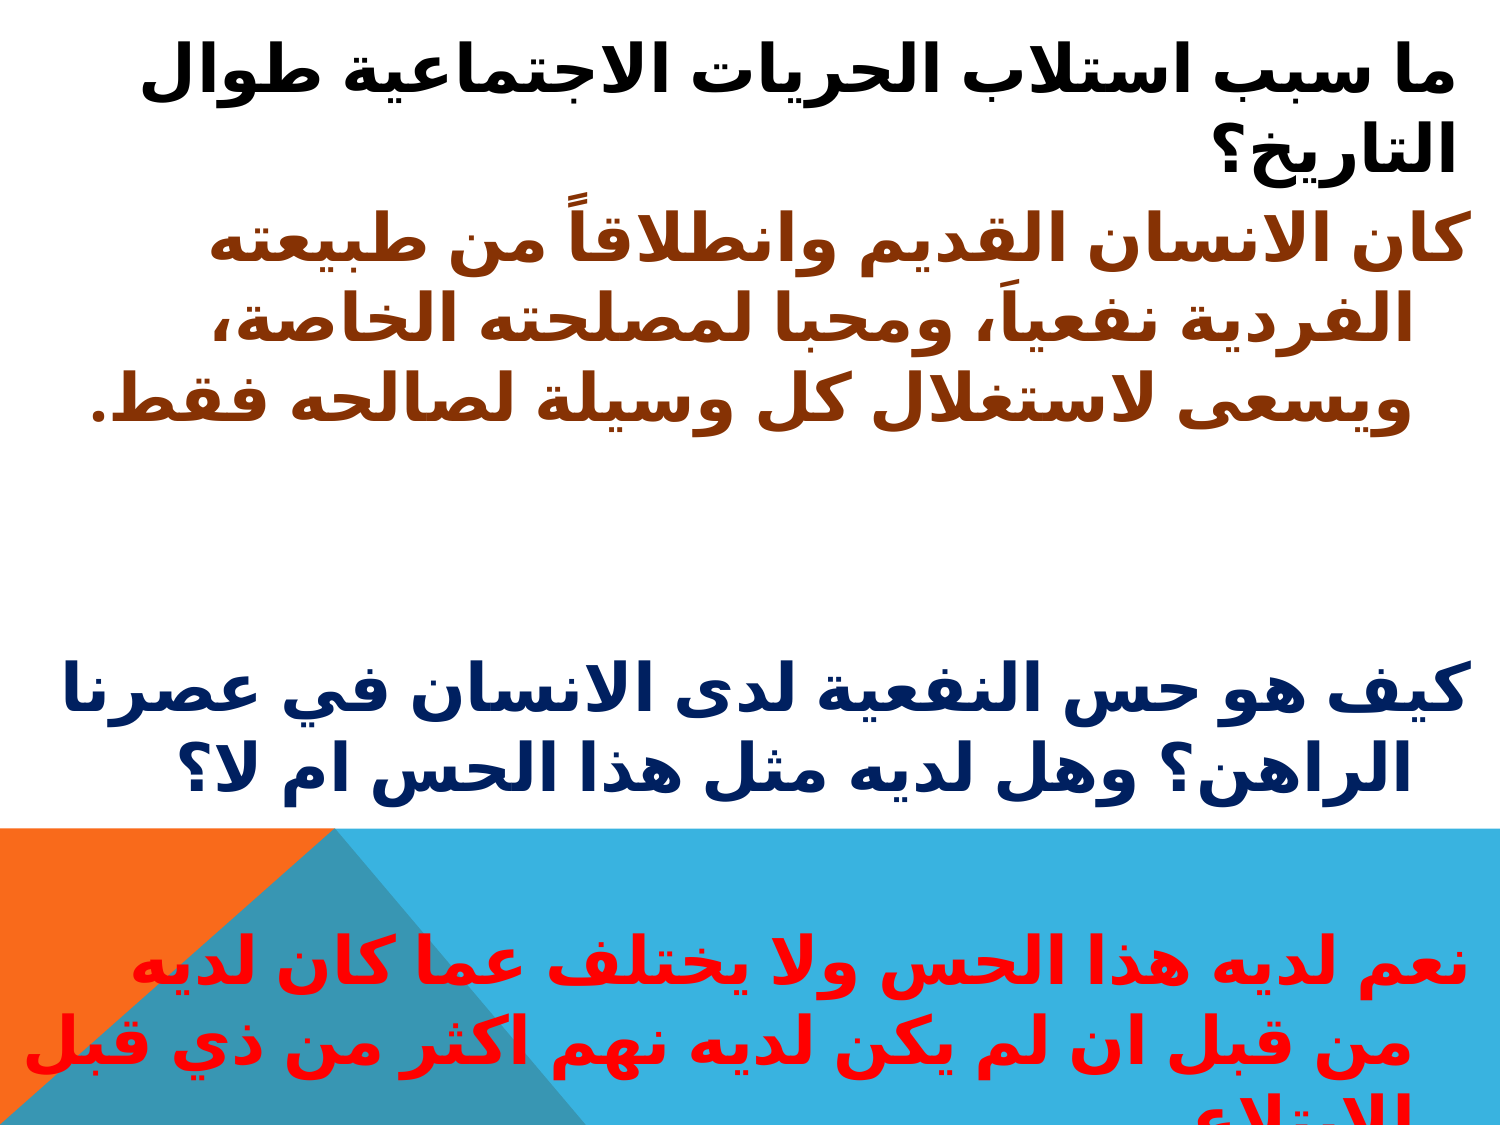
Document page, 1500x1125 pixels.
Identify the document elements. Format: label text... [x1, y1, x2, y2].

list كان الانسان القديم وانطلاقاً من طبيعته الفردية نفعياَ، ومحبا لمصلحته الخاصة، ويسعى لاستغلال كل وسيلة لصالحه فقط. كيف هو حس النفعية لدى الانسان في عصرنا الراهن؟ وهل لديه مثل هذا الحس ام لا؟ نعم لديه هذا الحس ولا يختلف عما كان لديه من قبل ان لم يكن لديه نهم اكثر من ذي قبل للابتلاع [0, 187, 1488, 900]
title ما سبب استلاب الحريات الاجتماعية طوال التاريخ؟ [12, 37, 1475, 175]
